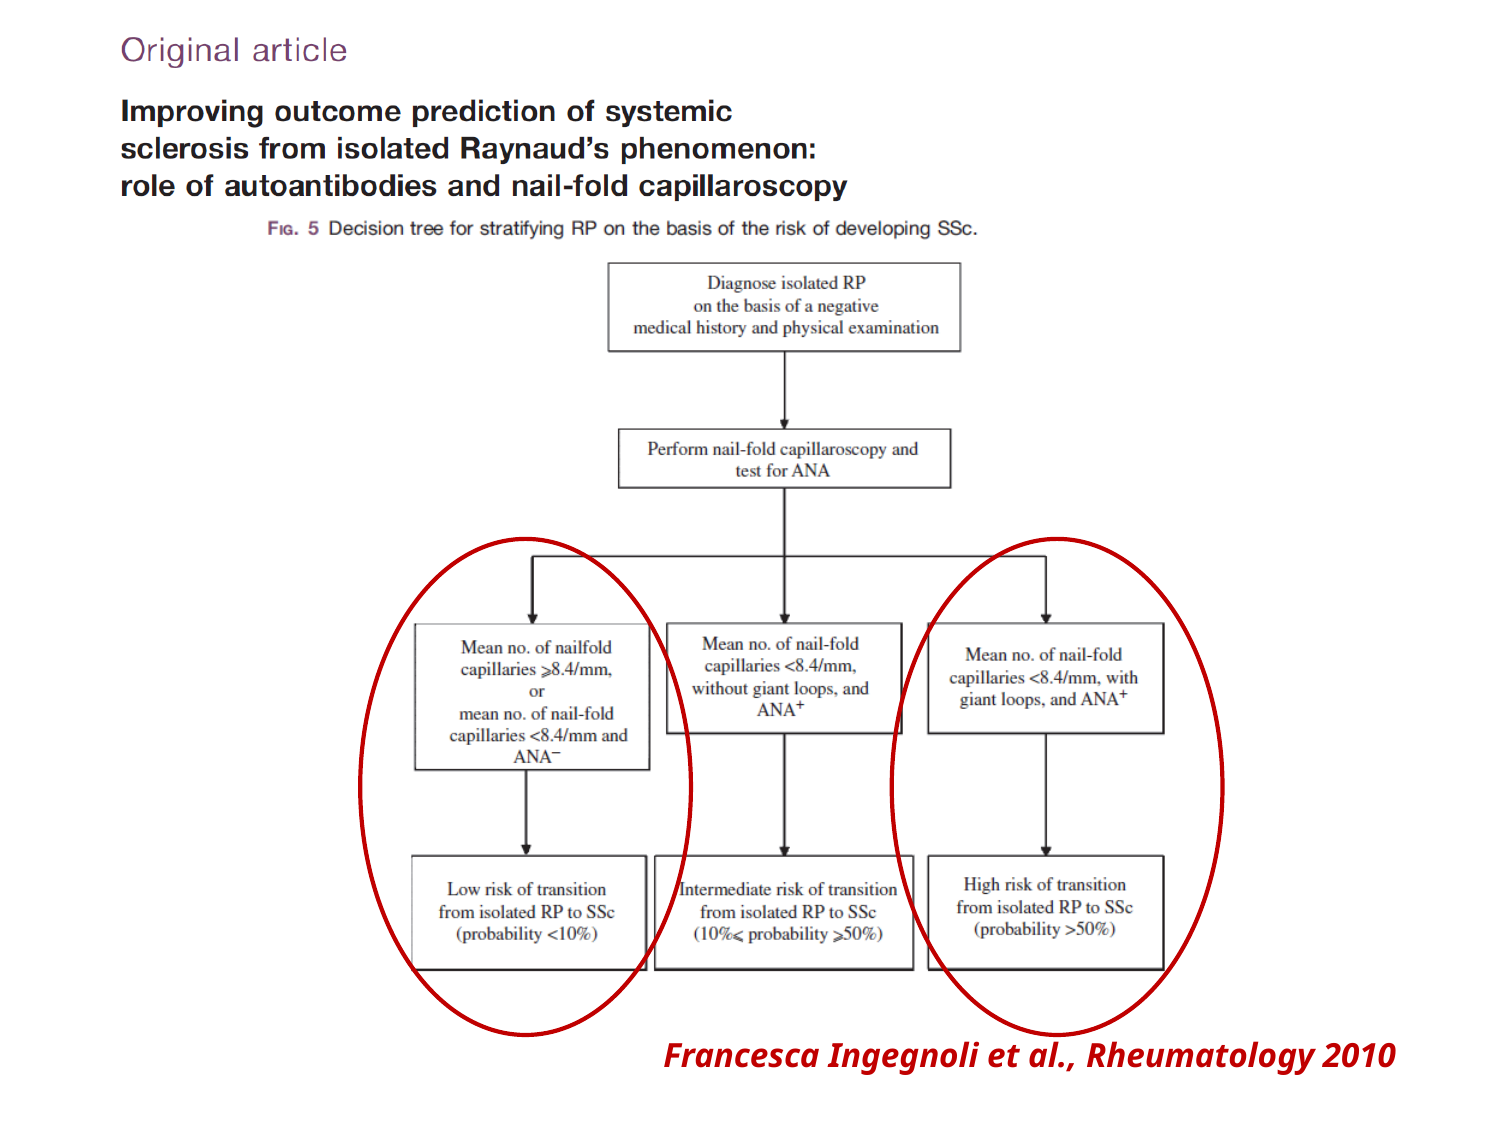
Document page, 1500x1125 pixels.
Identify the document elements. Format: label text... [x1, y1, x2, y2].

picture [100, 30, 870, 212]
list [241, 188, 1298, 988]
text_box [966, 997, 1149, 1038]
text_box [434, 997, 617, 1038]
text_box Francesca Ingegnoli et al., Rheumatology 2010 [648, 1026, 1412, 1082]
